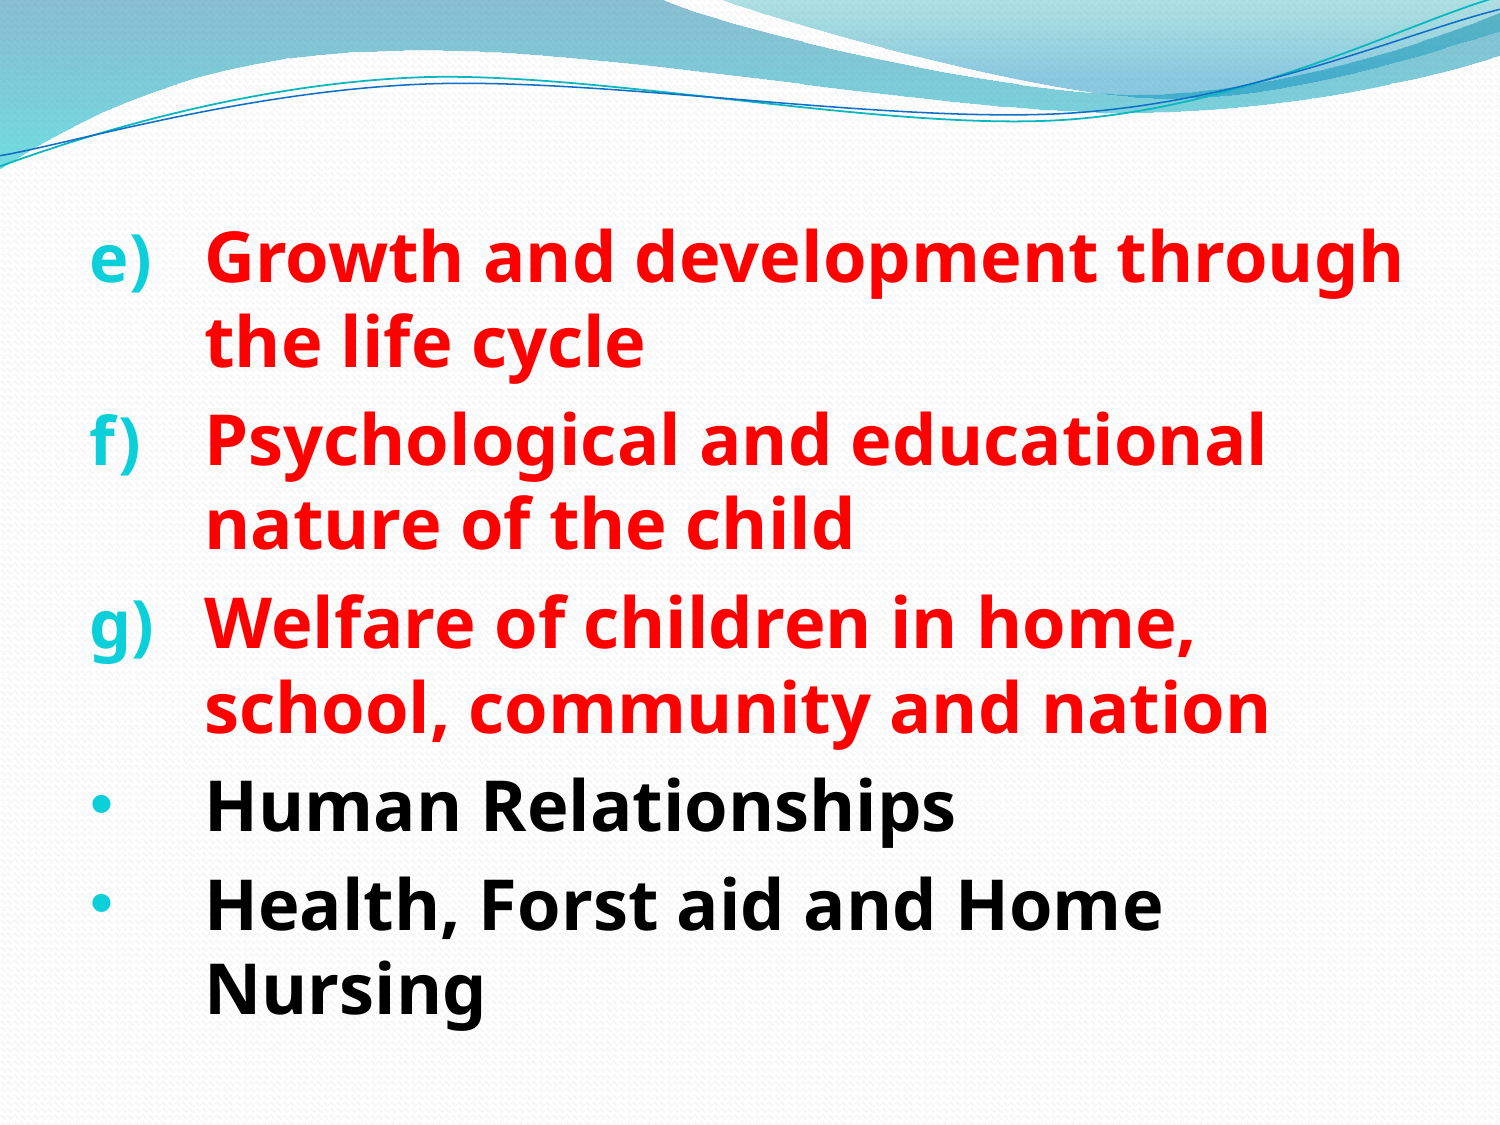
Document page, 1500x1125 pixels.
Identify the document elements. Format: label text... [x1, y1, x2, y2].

list Growth and development through the life cycle Psychological and educational nature of the child Welfare of children in home, school, community and nation Human Relationships Health, Forst aid and Home Nursing [75, 125, 1425, 1038]
